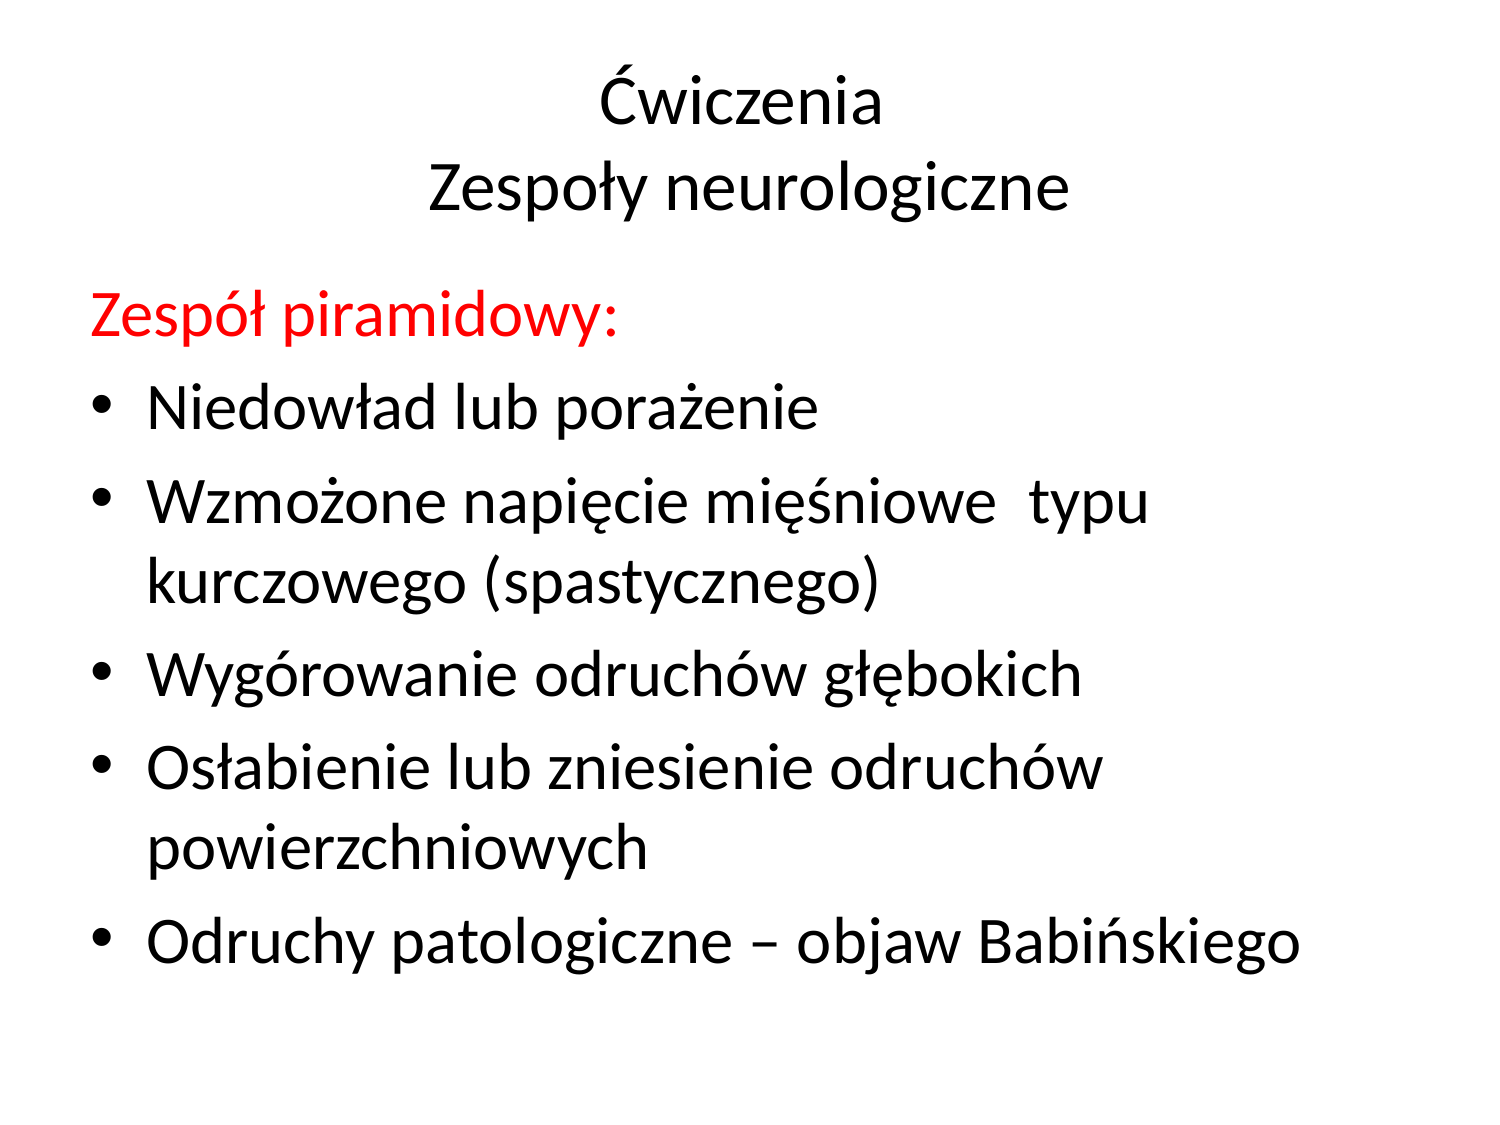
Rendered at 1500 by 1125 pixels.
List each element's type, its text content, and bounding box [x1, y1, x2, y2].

title Ćwiczenia Zespoły neurologiczne [75, 45, 1425, 233]
list Zespół piramidowy: Niedowład lub porażenie Wzmożone napięcie mięśniowe typu kurczowego (spastycznego) Wygórowanie odruchów głębokich Osłabienie lub zniesienie odruchów powierzchniowych Odruchy patologiczne – objaw Babińskiego [75, 262, 1425, 1005]
